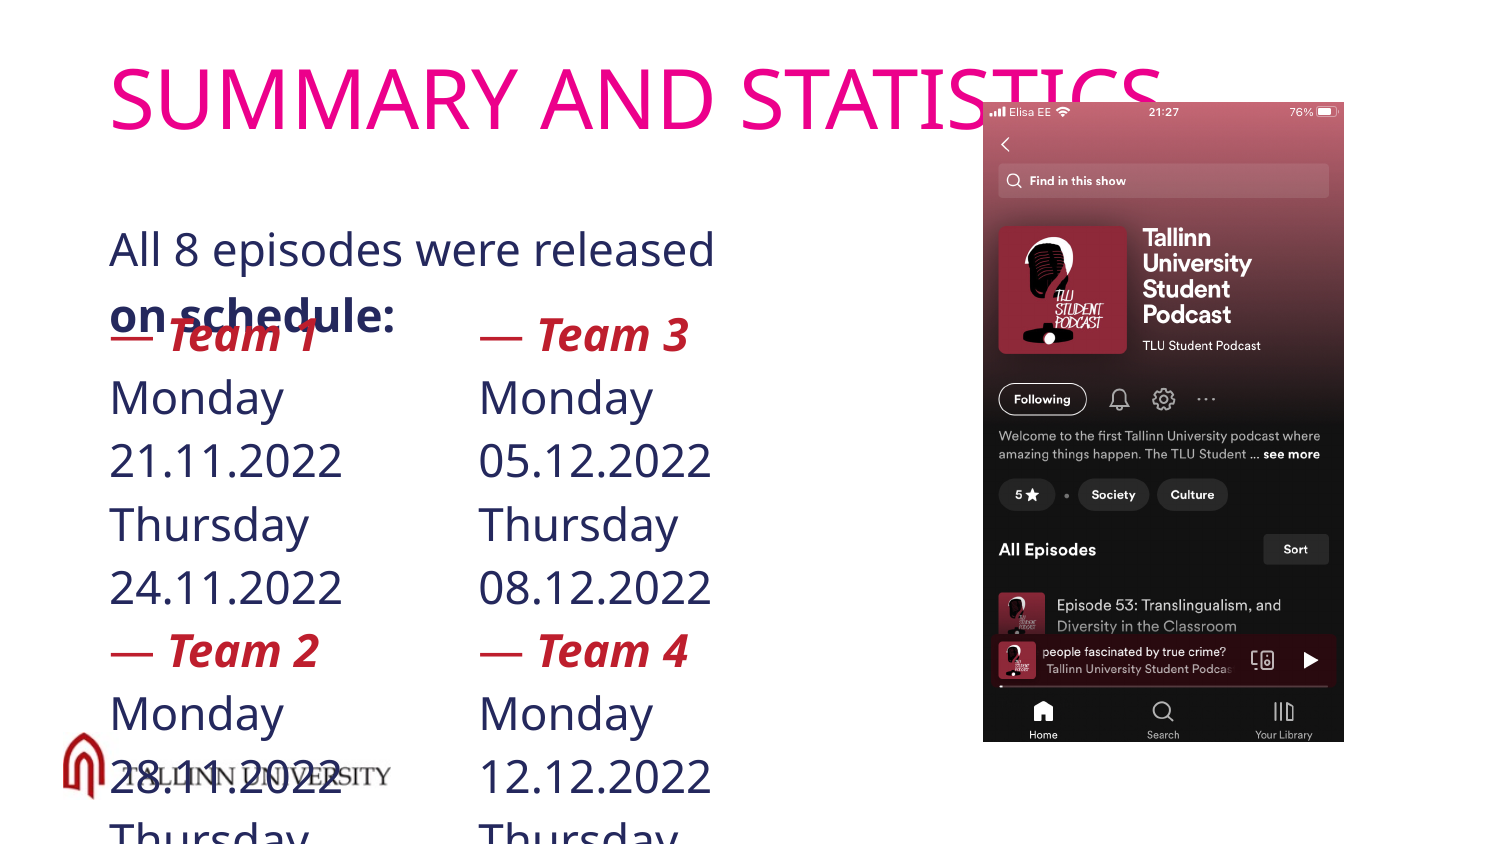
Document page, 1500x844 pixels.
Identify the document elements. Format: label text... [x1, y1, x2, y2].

picture [983, 101, 1344, 742]
text_box — Team 1 Monday 21.11.2022 Thursday 24.11.2022 — Team 2 Monday 28.11.2022 Thursday 01.12.2022 [94, 282, 464, 844]
text_box — Team 3 Monday 05.12.2022 Thursday 08.12.2022 — Team 4 Monday 12.12.2022 Thursday 15.12.2022 [464, 282, 833, 844]
title SUMMARY AND STATISTICS [94, 47, 1406, 155]
picture [63, 732, 94, 800]
text_box All 8 episodes were released on schedule: [94, 195, 794, 282]
